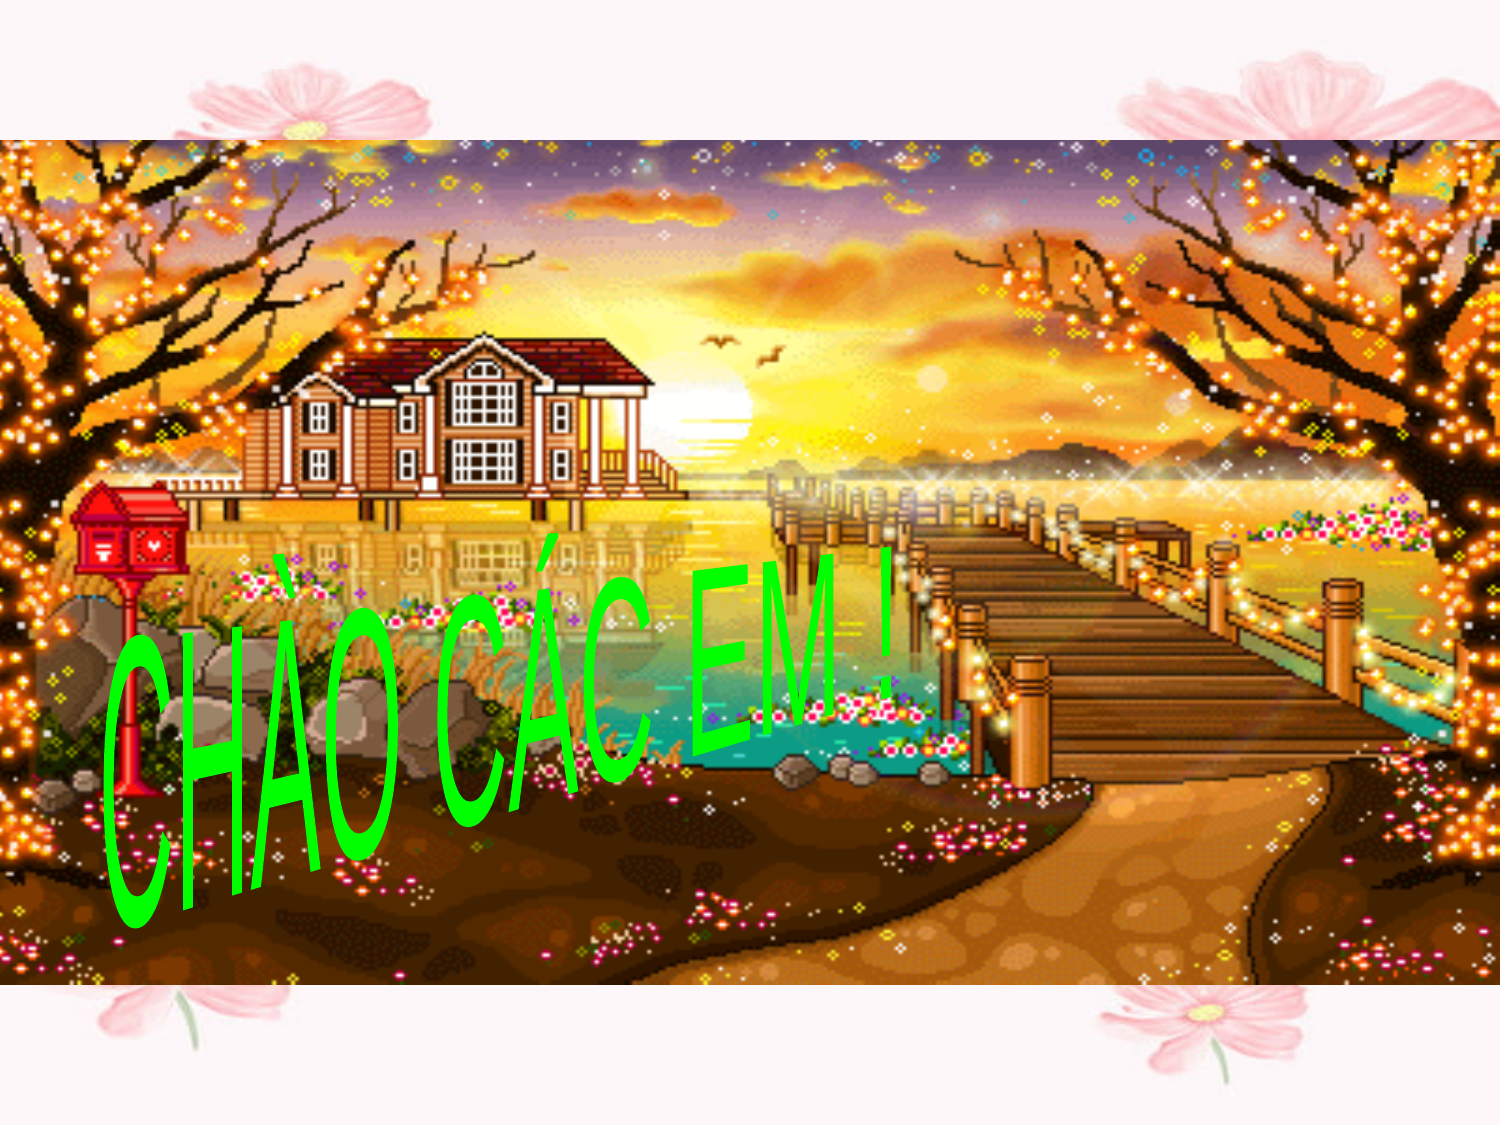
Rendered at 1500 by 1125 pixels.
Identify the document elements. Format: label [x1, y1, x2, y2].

picture [0, 0, 1500, 140]
picture [0, 985, 1500, 1125]
list [0, 140, 1500, 985]
